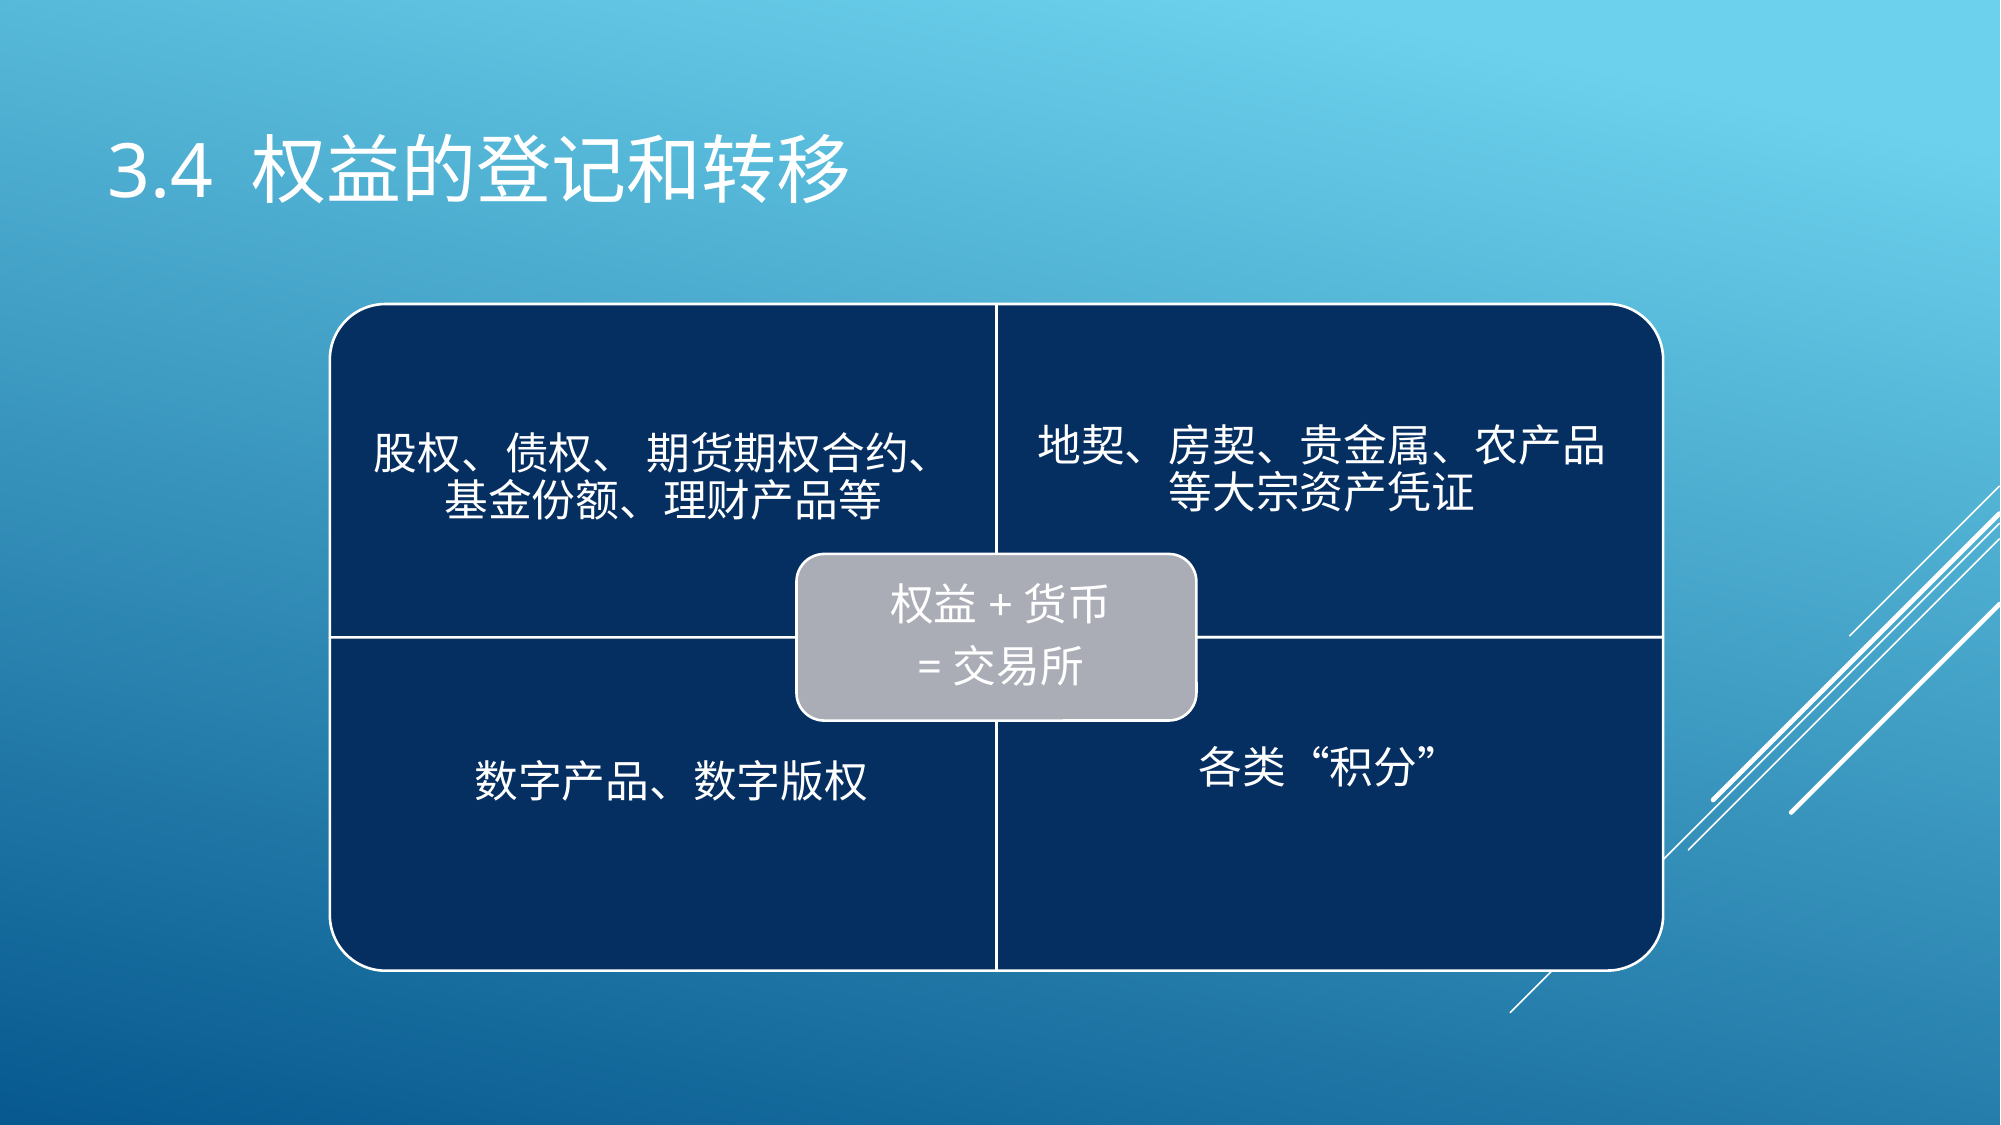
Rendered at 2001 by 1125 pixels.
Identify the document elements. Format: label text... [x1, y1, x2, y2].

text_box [329, 303, 1664, 971]
title 3.4 权益的登记和转移 [93, 43, 1493, 291]
